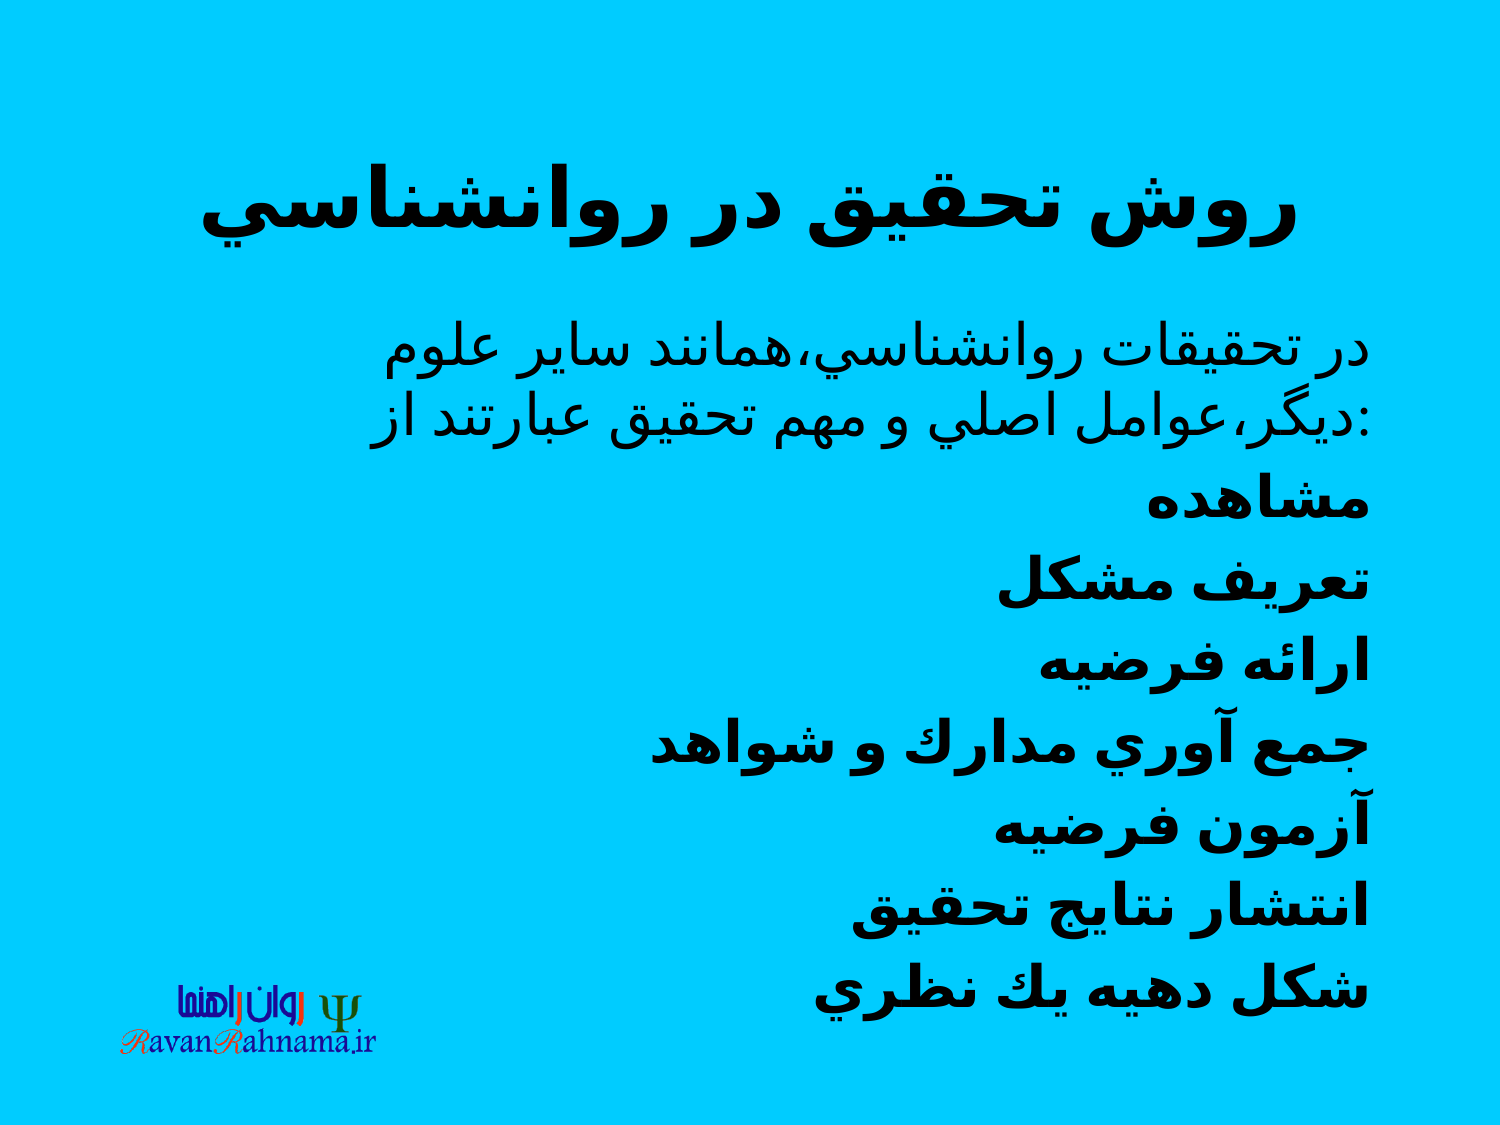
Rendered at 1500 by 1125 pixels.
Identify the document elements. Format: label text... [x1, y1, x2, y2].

list در تحقيقات روانشناسي،همانند ساير علوم ديگر،عوامل اصلي و مهم تحقيق عبارتند از: مشاهده تعريف مشكل ارائه فرضيه جمع آوري مدارك و شواهد آزمون فرضيه انتشار نتايج تحقيق شكل دهيه يك نظري [112, 299, 1388, 1063]
title روش تحقيق در روانشناسي [112, 99, 1388, 288]
